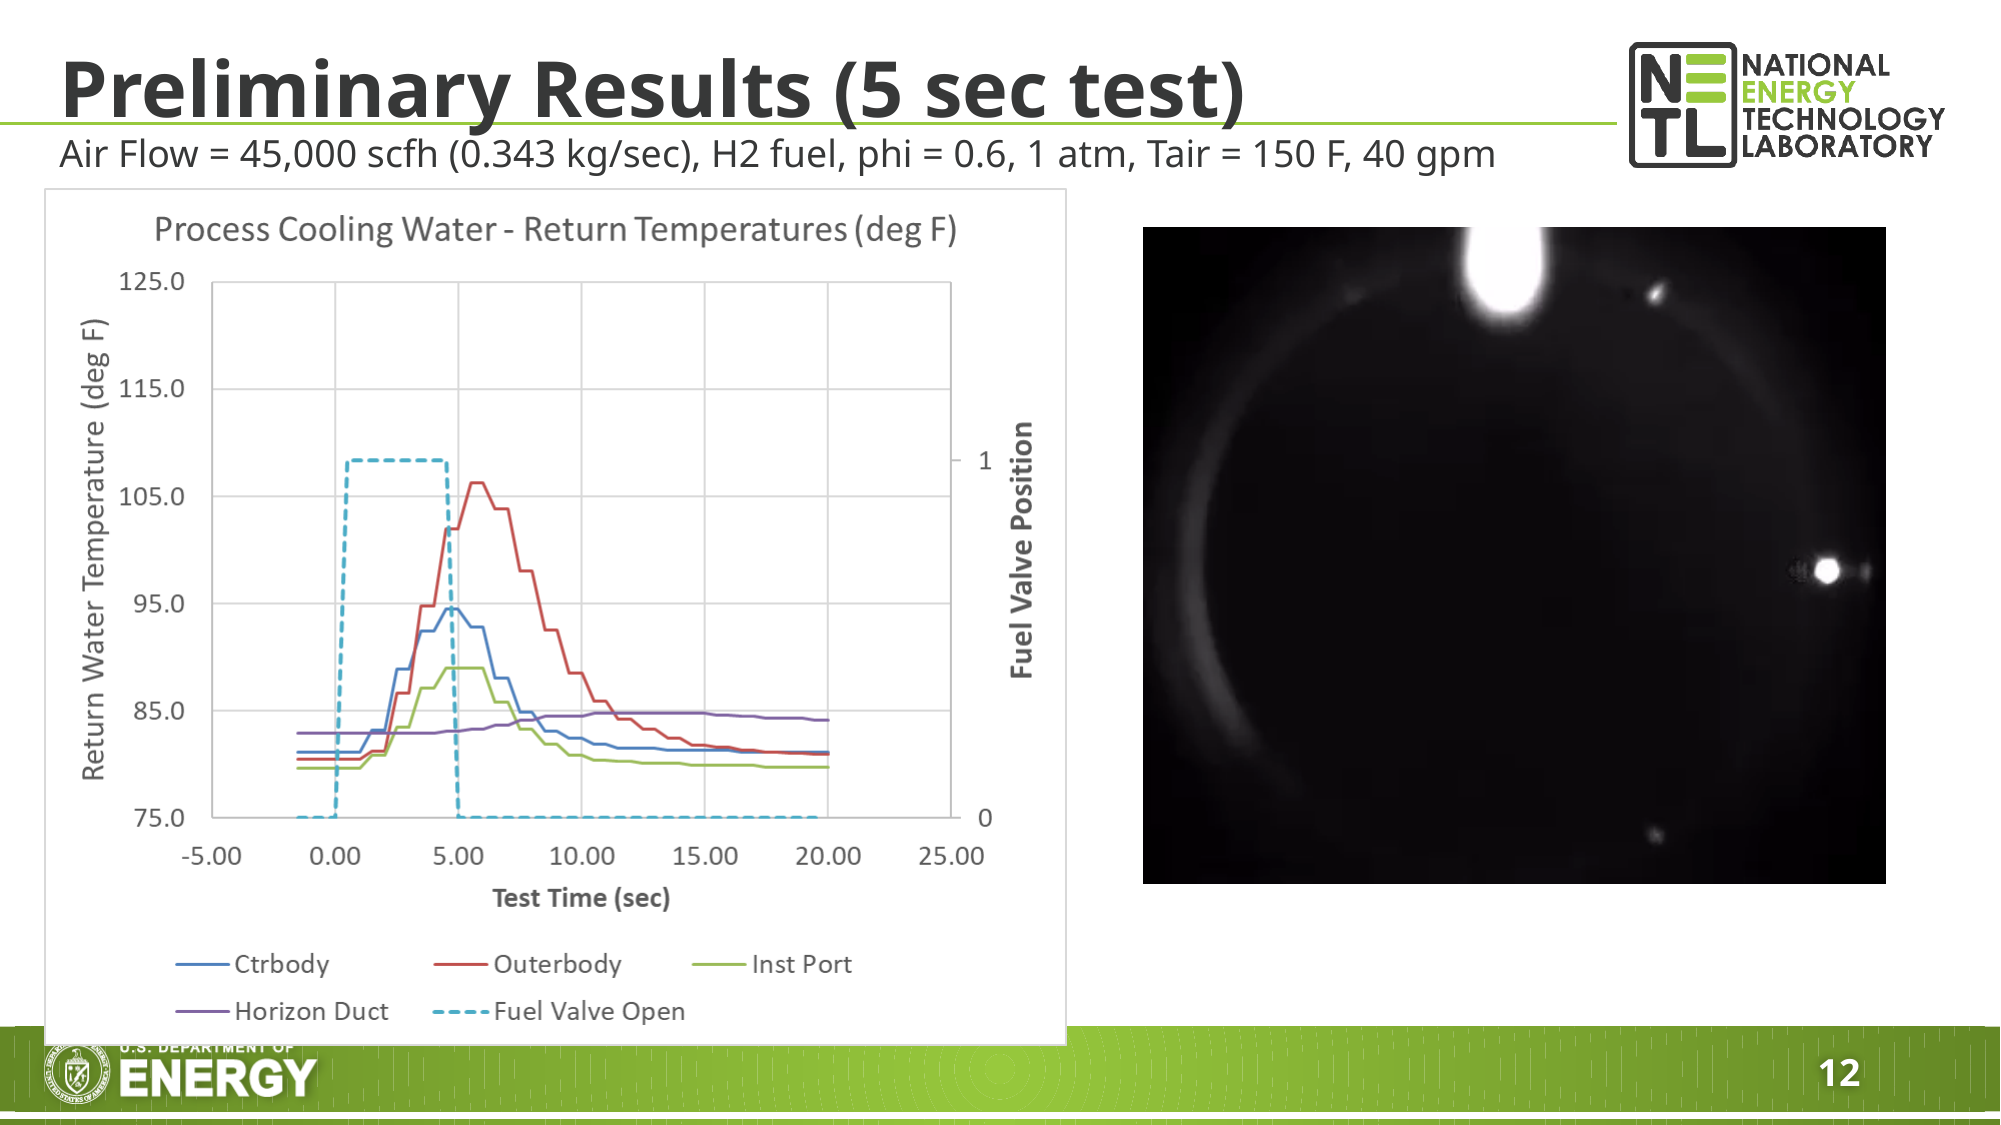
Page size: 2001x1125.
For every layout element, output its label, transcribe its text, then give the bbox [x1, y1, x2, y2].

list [1142, 226, 1887, 885]
title Preliminary Results (5 sec test) [44, 42, 1945, 127]
picture [44, 188, 1067, 1104]
subtitle Air Flow = 45,000 scfh (0.343 kg/sec), H2 fuel, phi = 0.6, 1 atm, Tair = 150 F, 40 gpm [44, 127, 1945, 189]
